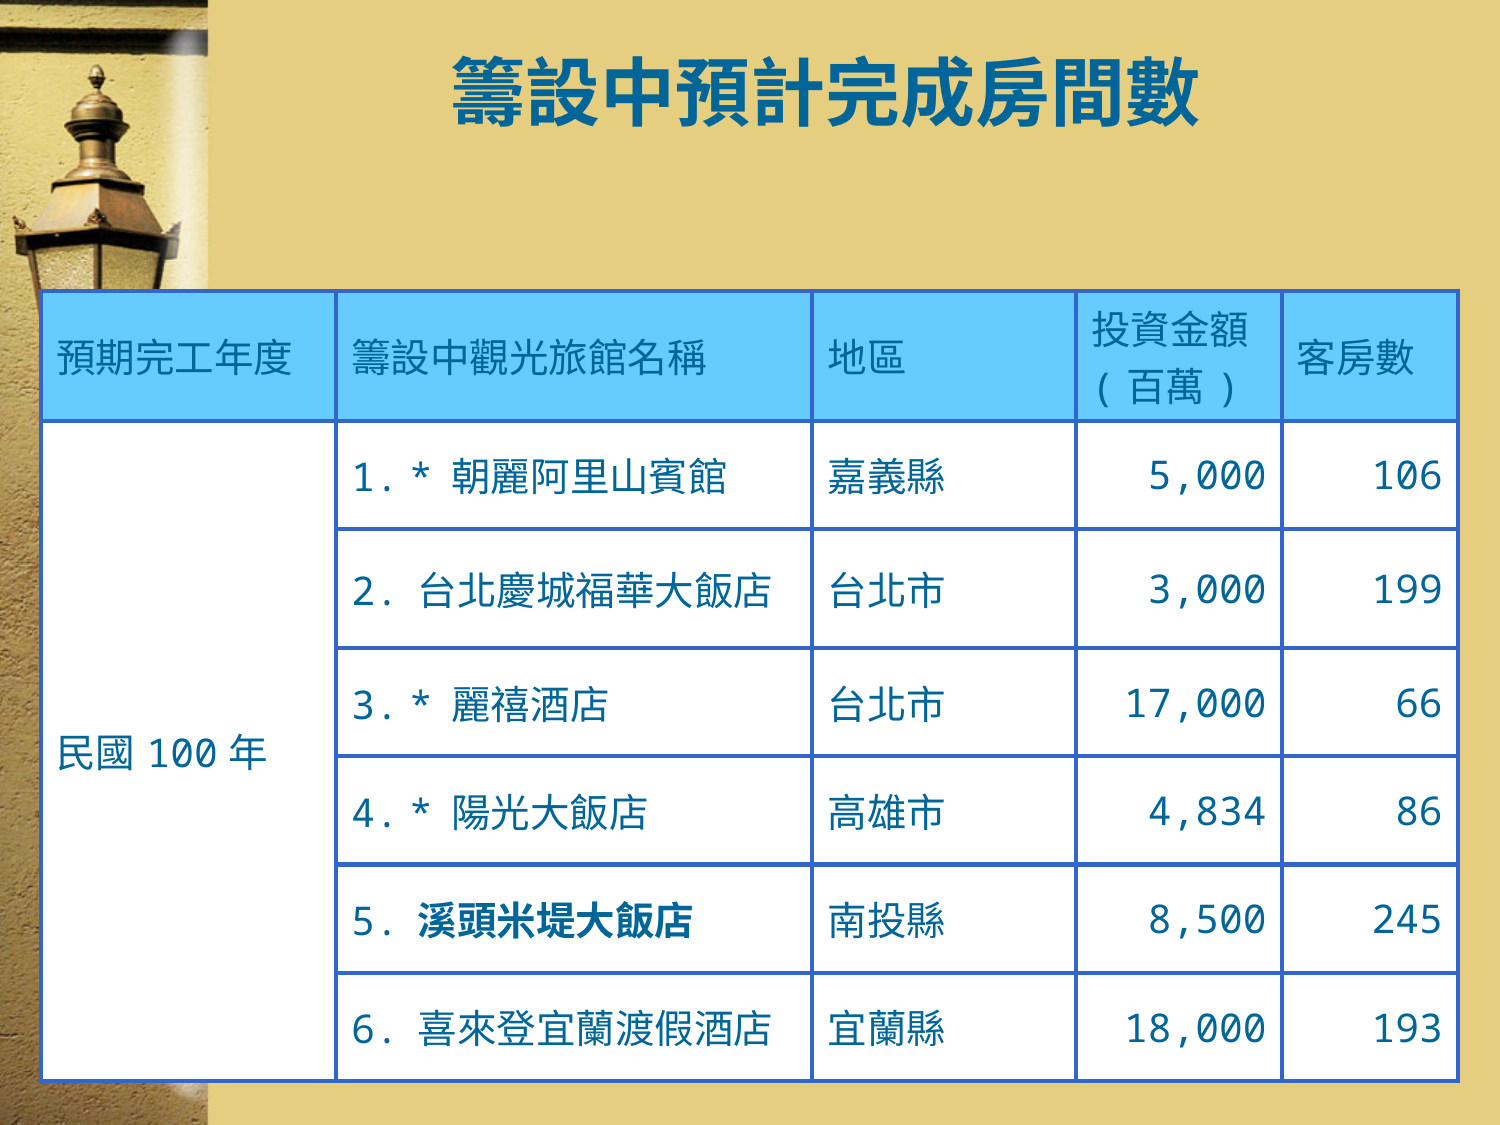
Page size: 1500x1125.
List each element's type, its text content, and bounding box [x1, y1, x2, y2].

table_cell 6. 喜來登宜蘭渡假酒店 [338, 975, 810, 1079]
table_cell 18,000 [1078, 975, 1280, 1079]
table_cell 高雄市 [814, 758, 1074, 862]
table_cell 5. 溪頭米堤大飯店 [338, 867, 810, 971]
table_header 投資金額(百萬) [1078, 293, 1280, 419]
table_header 客房數 [1284, 293, 1456, 419]
table_cell 南投縣 [814, 867, 1074, 971]
table_cell 8,500 [1078, 867, 1280, 971]
table_cell 86 [1284, 758, 1456, 862]
table_cell 17,000 [1078, 650, 1280, 754]
table_cell 245 [1284, 867, 1456, 971]
table_cell 106 [1284, 423, 1456, 527]
table_cell 3. * 麗禧酒店 [338, 650, 810, 754]
table_cell 66 [1284, 650, 1456, 754]
table_cell 台北市 [814, 650, 1074, 754]
slide_number 66 [1149, 1025, 1463, 1100]
table_cell 台北市 [814, 531, 1074, 646]
table_cell 1. * 朝麗阿里山賓館 [338, 423, 810, 527]
table_cell 3,000 [1078, 531, 1280, 646]
title 籌設中預計完成房間數 [187, 42, 1463, 138]
table_cell 宜蘭縣 [814, 975, 1074, 1079]
table_cell 193 [1284, 975, 1456, 1079]
table_cell 4. * 陽光大飯店 [338, 758, 810, 862]
table_header 地區 [814, 293, 1074, 419]
table_cell 2. 台北慶城福華大飯店 [338, 531, 810, 646]
table_header 預期完工年度 [43, 293, 334, 419]
table_cell 嘉義縣 [814, 423, 1074, 527]
table_cell 民國100年 [43, 423, 334, 1079]
table_header 籌設中觀光旅館名稱 [338, 293, 810, 419]
table_cell 199 [1284, 531, 1456, 646]
table_cell 4,834 [1078, 758, 1280, 862]
table_cell 5,000 [1078, 423, 1280, 527]
picture [0, 0, 1500, 1125]
